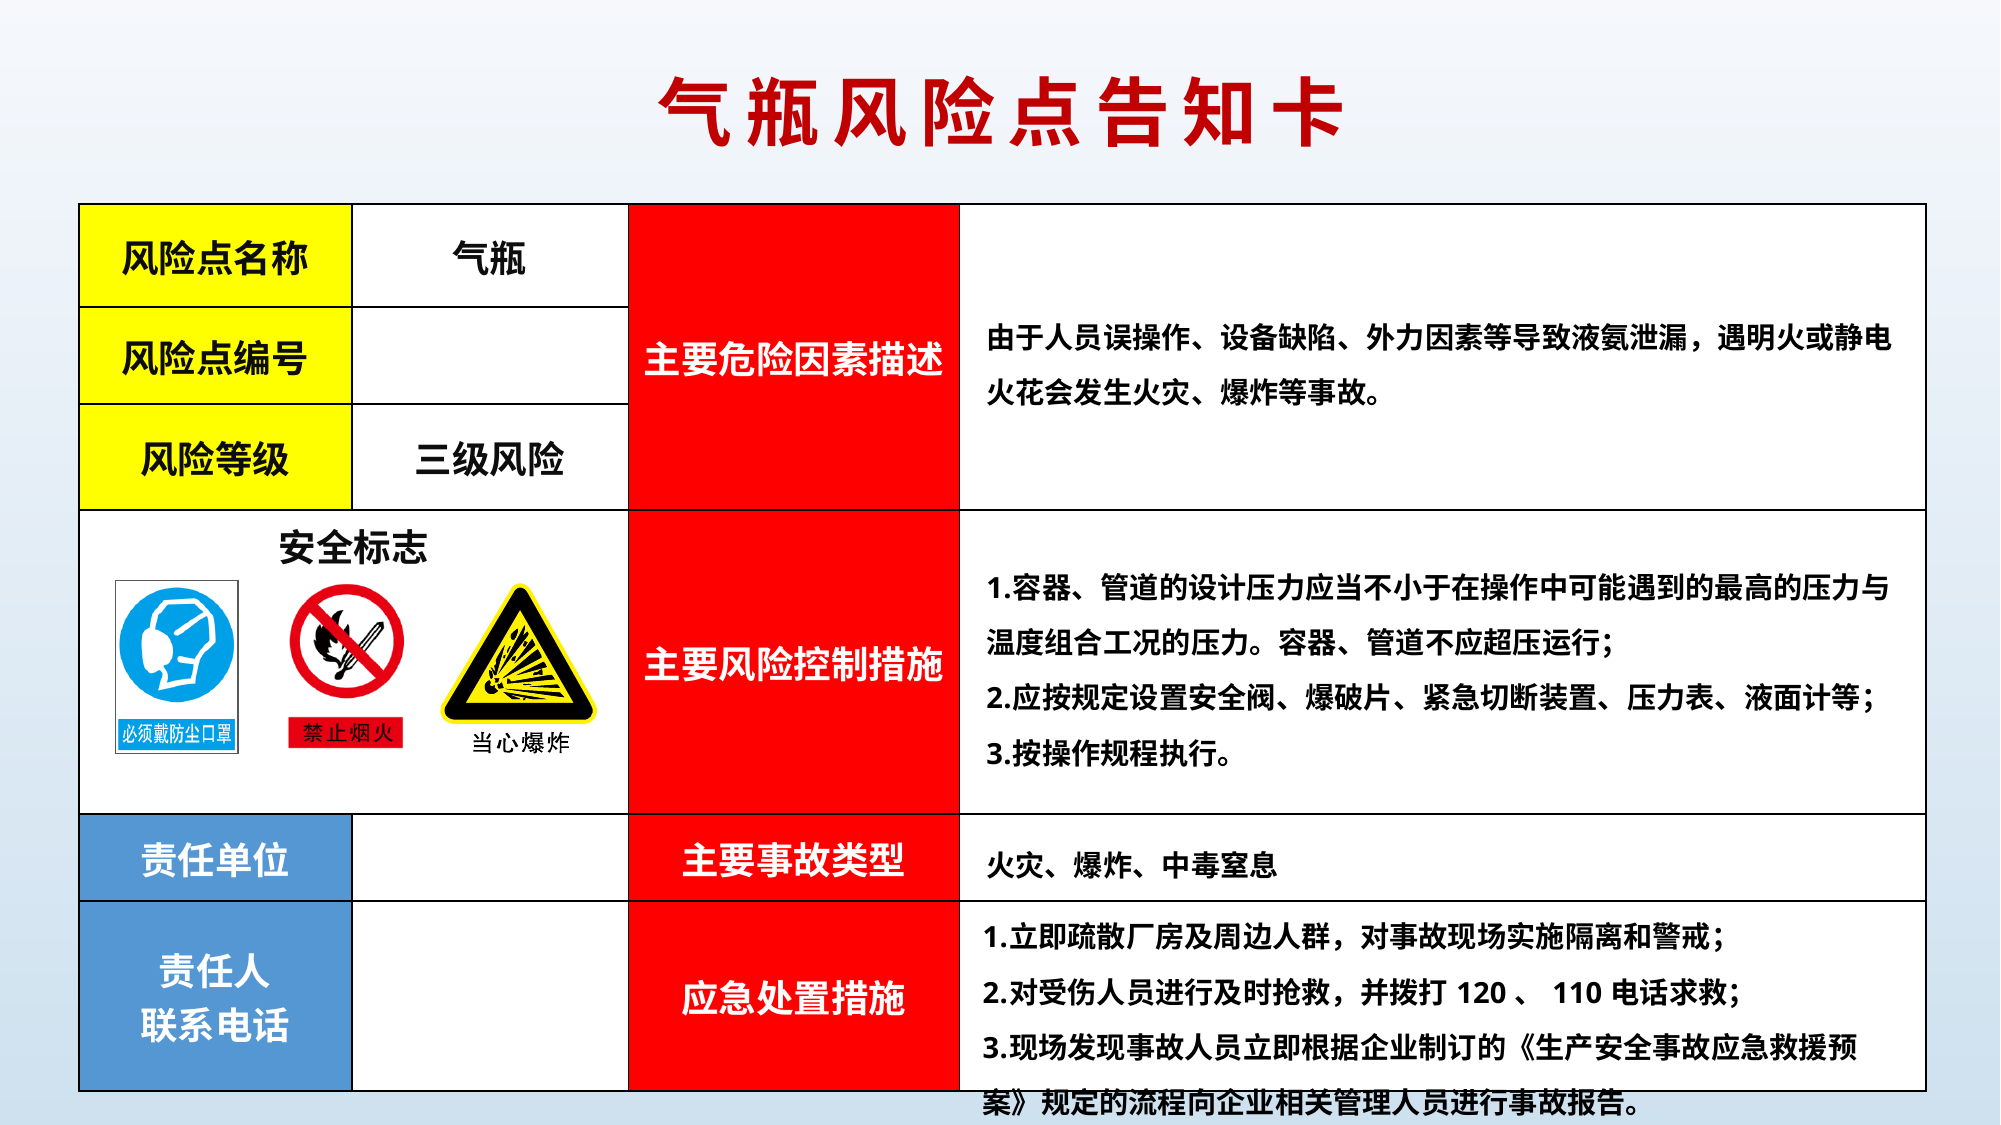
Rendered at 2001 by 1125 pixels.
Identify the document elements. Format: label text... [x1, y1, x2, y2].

table_header 主要危险因素描述 [629, 205, 959, 509]
table_header 气瓶 [353, 205, 628, 306]
table_header 由于人员误操作、设备缺陷、外力因素等导致液氨泄漏，遇明火或静电火花会发生火灾、爆炸等事故。 [960, 205, 1925, 509]
table_cell 风险等级 [80, 405, 351, 509]
table_cell 主要事故类型 [629, 815, 959, 900]
table_cell 三级风险 [353, 405, 628, 509]
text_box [115, 580, 239, 756]
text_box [440, 583, 597, 754]
table_cell 立即疏散厂房及周边人群，对事故现场实施隔离和警戒； 对受伤人员进行及时抢救，并拨打120、110电话求救； 现场发现事故人员立即根据企业制订的《生产安全事故应急救援预案》规定的流程向企业相关管理人员进行事故报告。 [960, 902, 1925, 1090]
table_cell [353, 308, 628, 403]
text_box 气瓶风险点告知卡 [350, 58, 1653, 164]
table_cell 容器、管道的设计压力应当不小于在操作中可能遇到的最高的压力与温度组合工况的压力。容器、管道不应超压运行； 应按规定设置安全阀、爆破片、紧急切断装置、压力表、液面计等； 按操作规程执行。 [960, 511, 1925, 813]
table_cell 火灾、爆炸、中毒窒息 [960, 815, 1925, 900]
table_cell 责任单位 [80, 815, 351, 900]
table_cell 风险点编号 [80, 308, 351, 403]
table_header 风险点名称 [80, 205, 351, 306]
picture [278, 578, 411, 754]
table_cell [353, 902, 628, 1090]
table_cell 安全标志 [80, 511, 628, 813]
table_cell 责任人 联系电话 [80, 902, 351, 1090]
table_cell 应急处置措施 [629, 902, 959, 1090]
table_cell 主要风险控制措施 [629, 511, 959, 813]
table_cell [353, 815, 628, 900]
